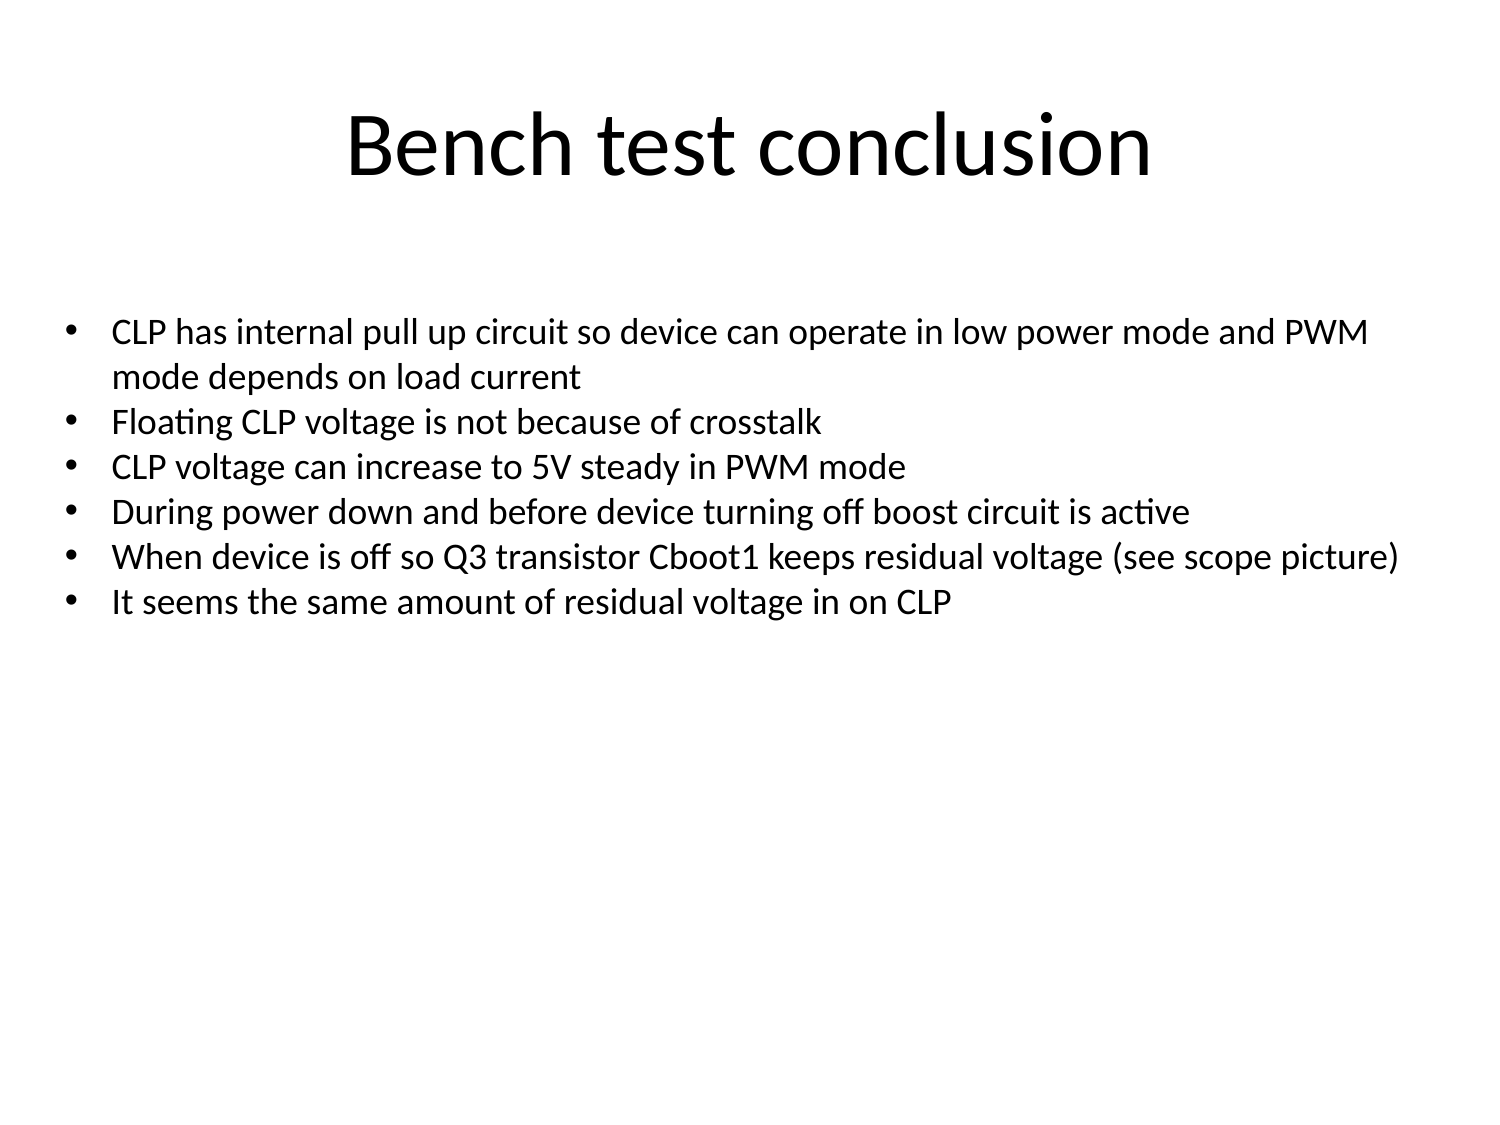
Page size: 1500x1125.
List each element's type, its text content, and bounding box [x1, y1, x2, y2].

text_box CLP has internal pull up circuit so device can operate in low power mode and PWM mode depends on load current Floating CLP voltage is not because of crosstalk CLP voltage can increase to 5V steady in PWM mode During power down and before device turning off boost circuit is active When device is off so Q3 transistor Cboot1 keeps residual voltage (see scope picture) It seems the same amount of residual voltage in on CLP [50, 299, 1450, 630]
title Bench test conclusion [75, 45, 1425, 233]
